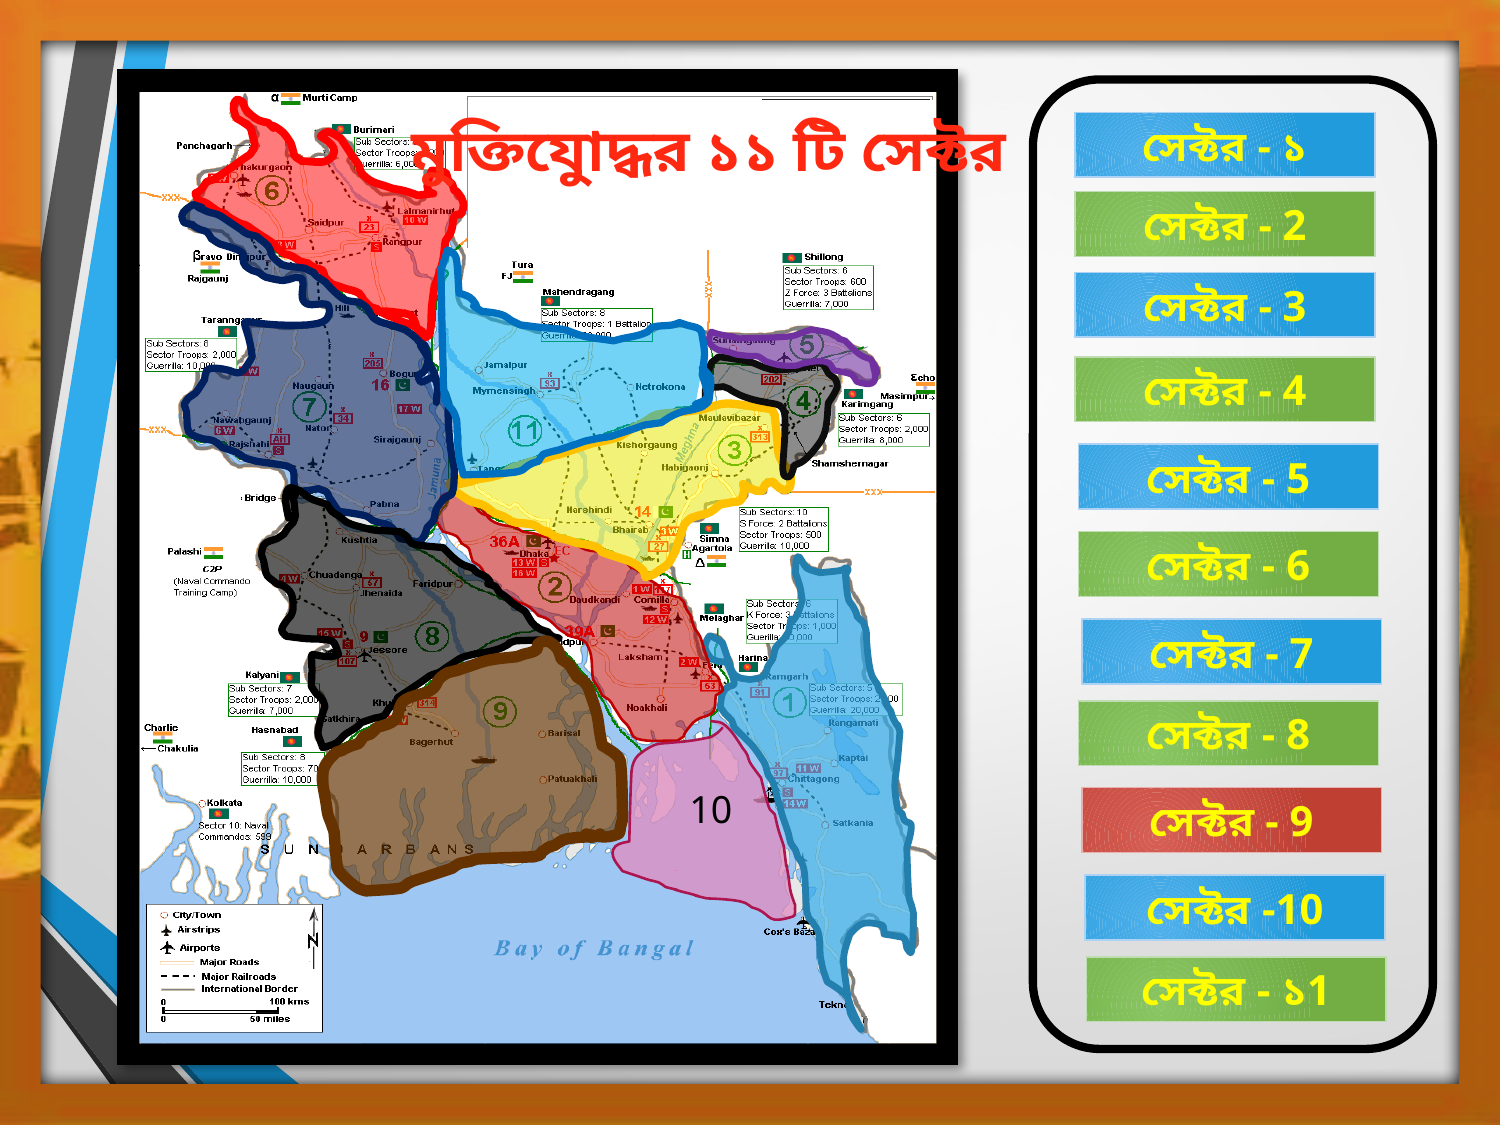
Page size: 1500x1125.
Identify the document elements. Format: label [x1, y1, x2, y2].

text_box [1031, 78, 1435, 1051]
text_box [467, 99, 963, 251]
picture [0, 0, 1500, 1125]
